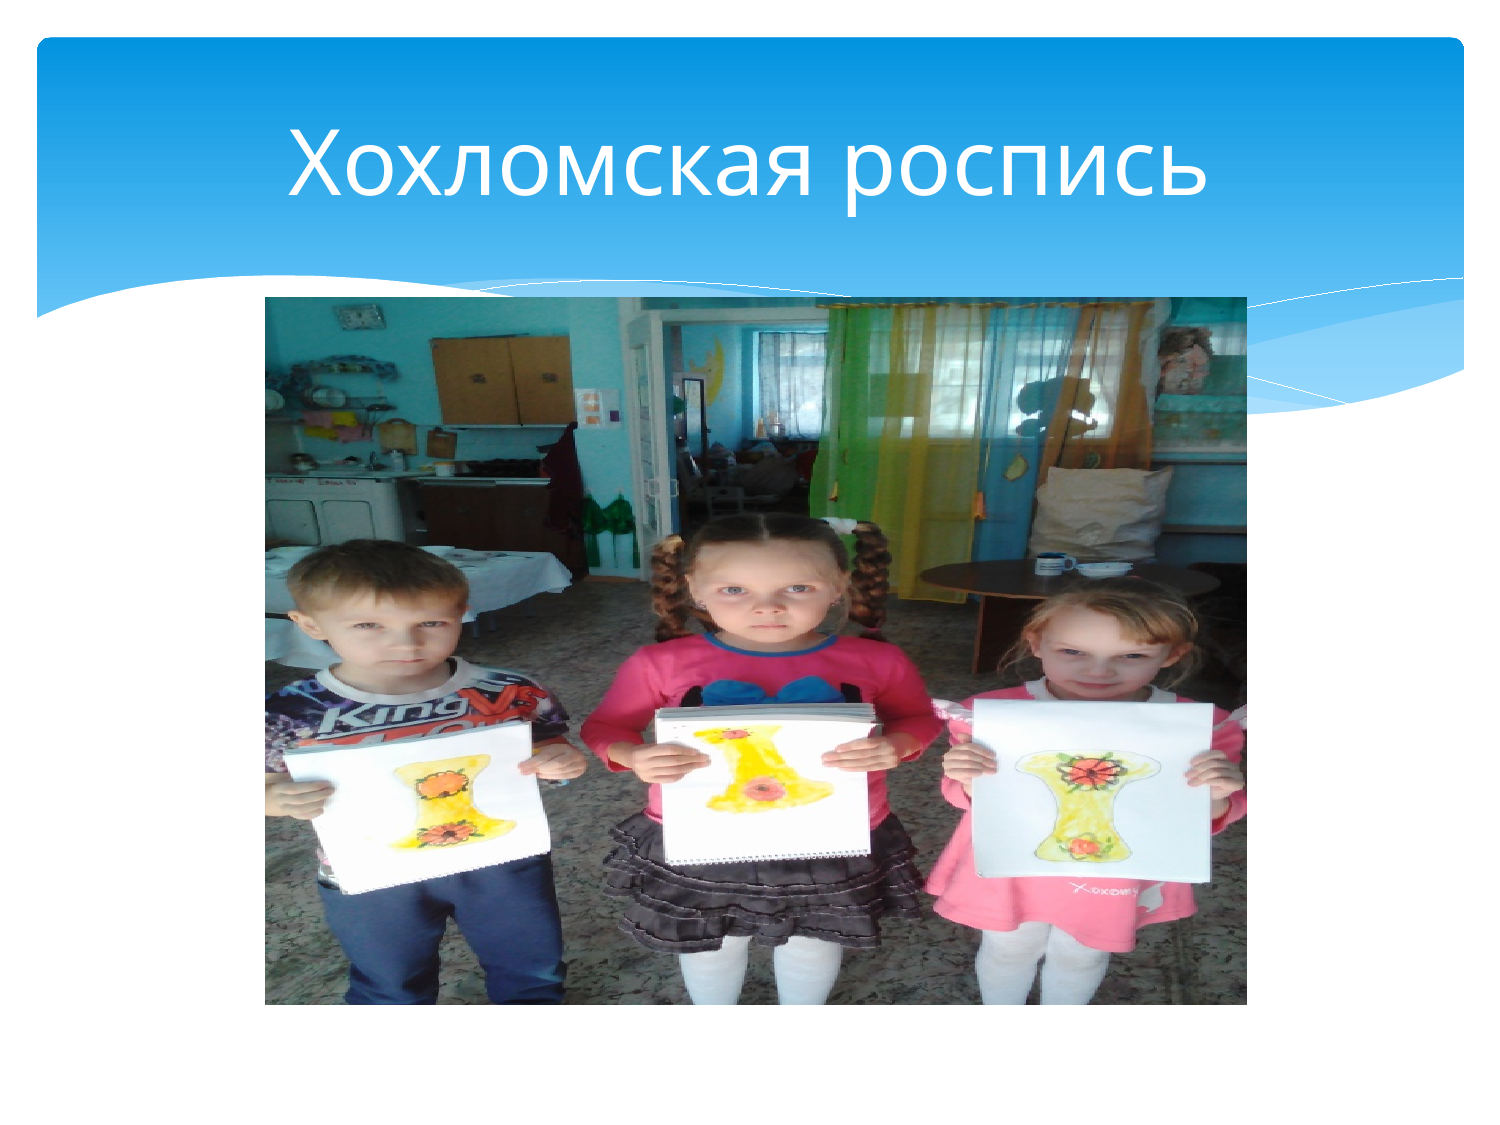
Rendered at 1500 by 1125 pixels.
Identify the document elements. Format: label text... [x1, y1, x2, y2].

title Хохломская роспись [75, 55, 1425, 261]
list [265, 297, 1247, 1006]
